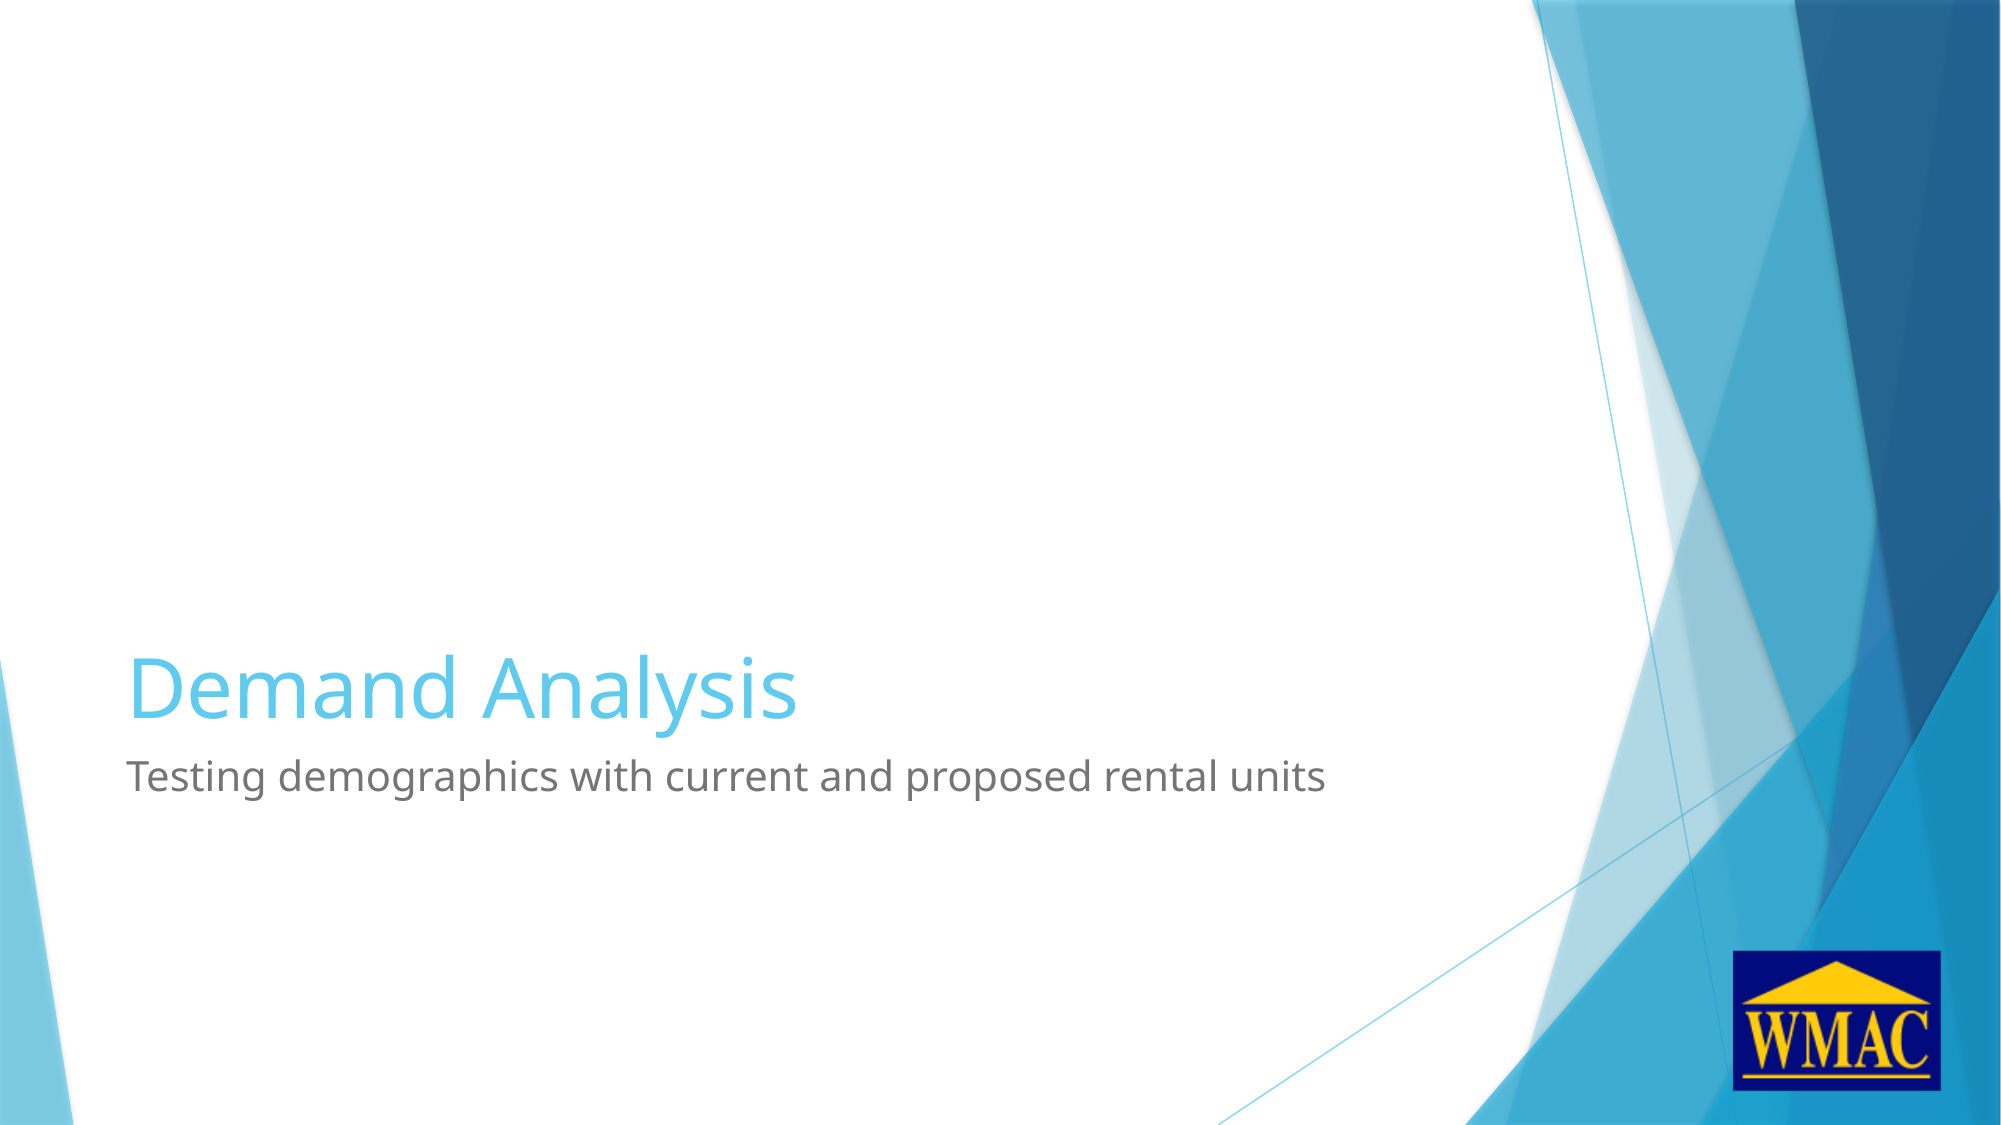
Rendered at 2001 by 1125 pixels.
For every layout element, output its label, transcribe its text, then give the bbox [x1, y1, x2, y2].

title Demand Analysis [111, 443, 1522, 742]
list Testing demographics with current and proposed rental units [111, 742, 1522, 884]
picture [1732, 950, 1943, 1092]
